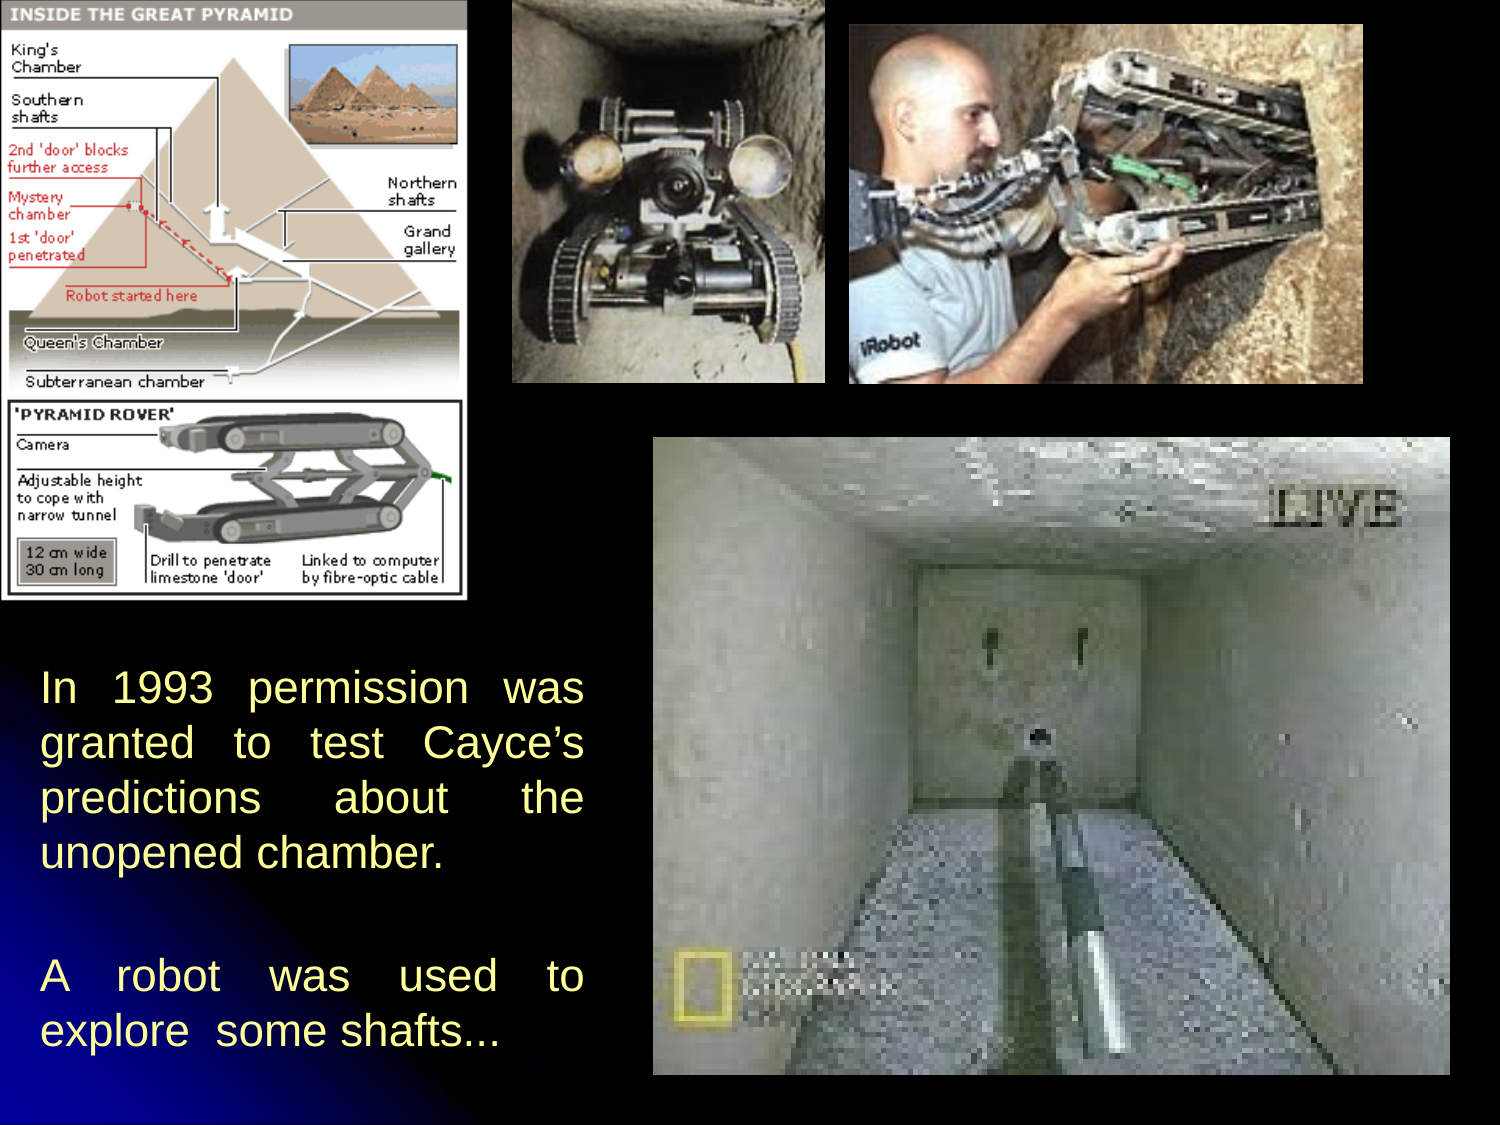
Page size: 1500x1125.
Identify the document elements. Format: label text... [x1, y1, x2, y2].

picture [0, 0, 1500, 1125]
text_box In 1993 permission was granted to test Cayce’s predictions about the unopened chamber. A robot was used to explore some shafts... [24, 650, 600, 1064]
